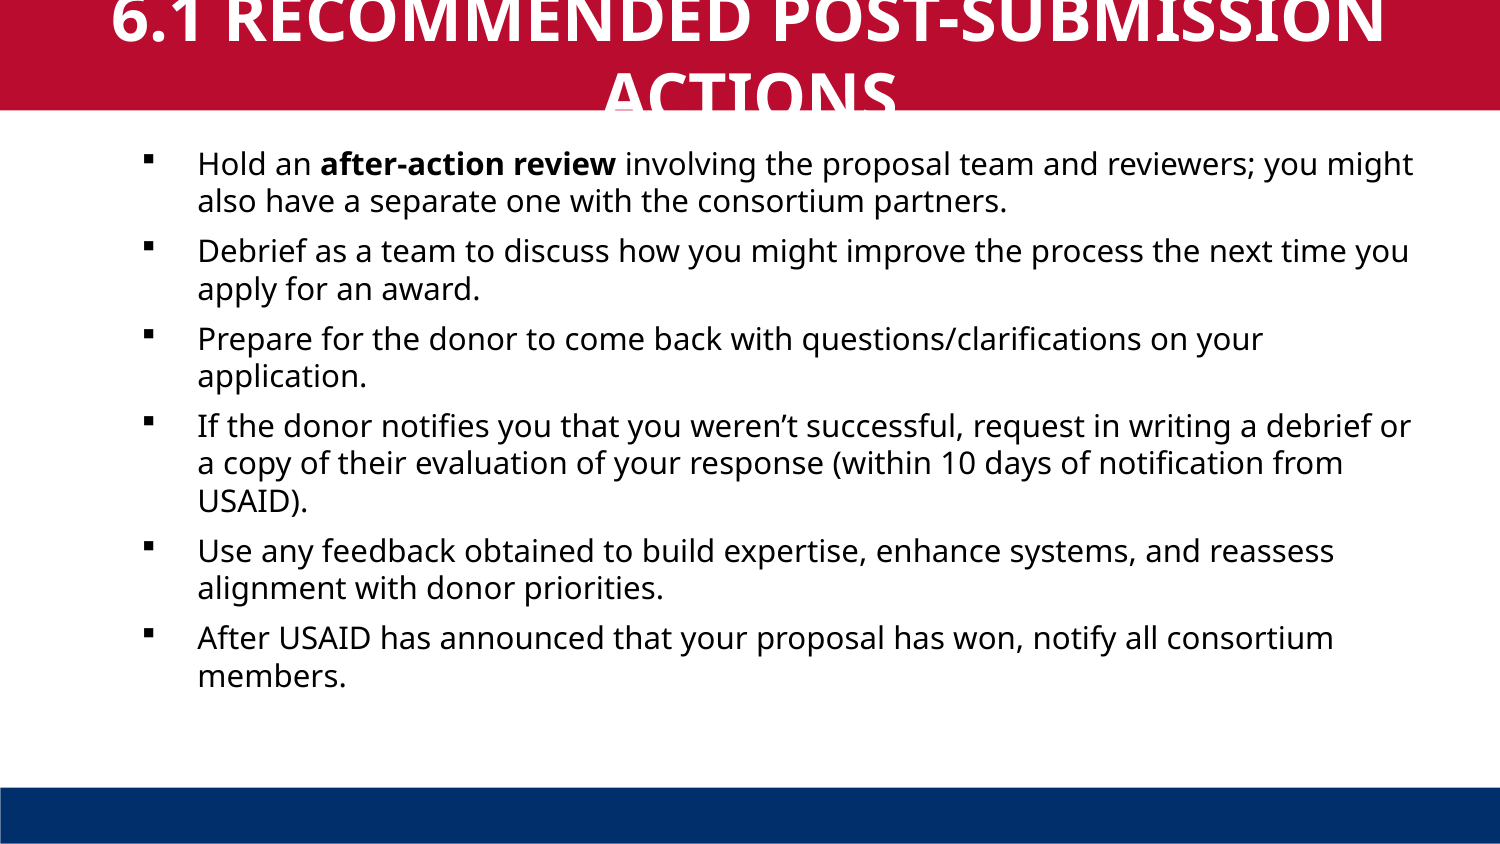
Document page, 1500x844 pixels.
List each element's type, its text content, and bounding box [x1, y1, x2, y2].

list Hold an after-action review involving the proposal team and reviewers; you might also have a separate one with the consortium partners. Debrief as a team to discuss how you might improve the process the next time you apply for an award. Prepare for the donor to come back with questions/clarifications on your application. If the donor notifies you that you weren’t successful, request in writing a debrief or a copy of their evaluation of your response (within 10 days of notification from USAID). Use any feedback obtained to build expertise, enhance systems, and reassess alignment with donor priorities. After USAID has announced that your proposal has won, notify all consortium members. [126, 128, 1449, 690]
text_box 6.1 RECOMMENDED POST-SUBMISSION ACTIONS [0, 0, 1500, 111]
